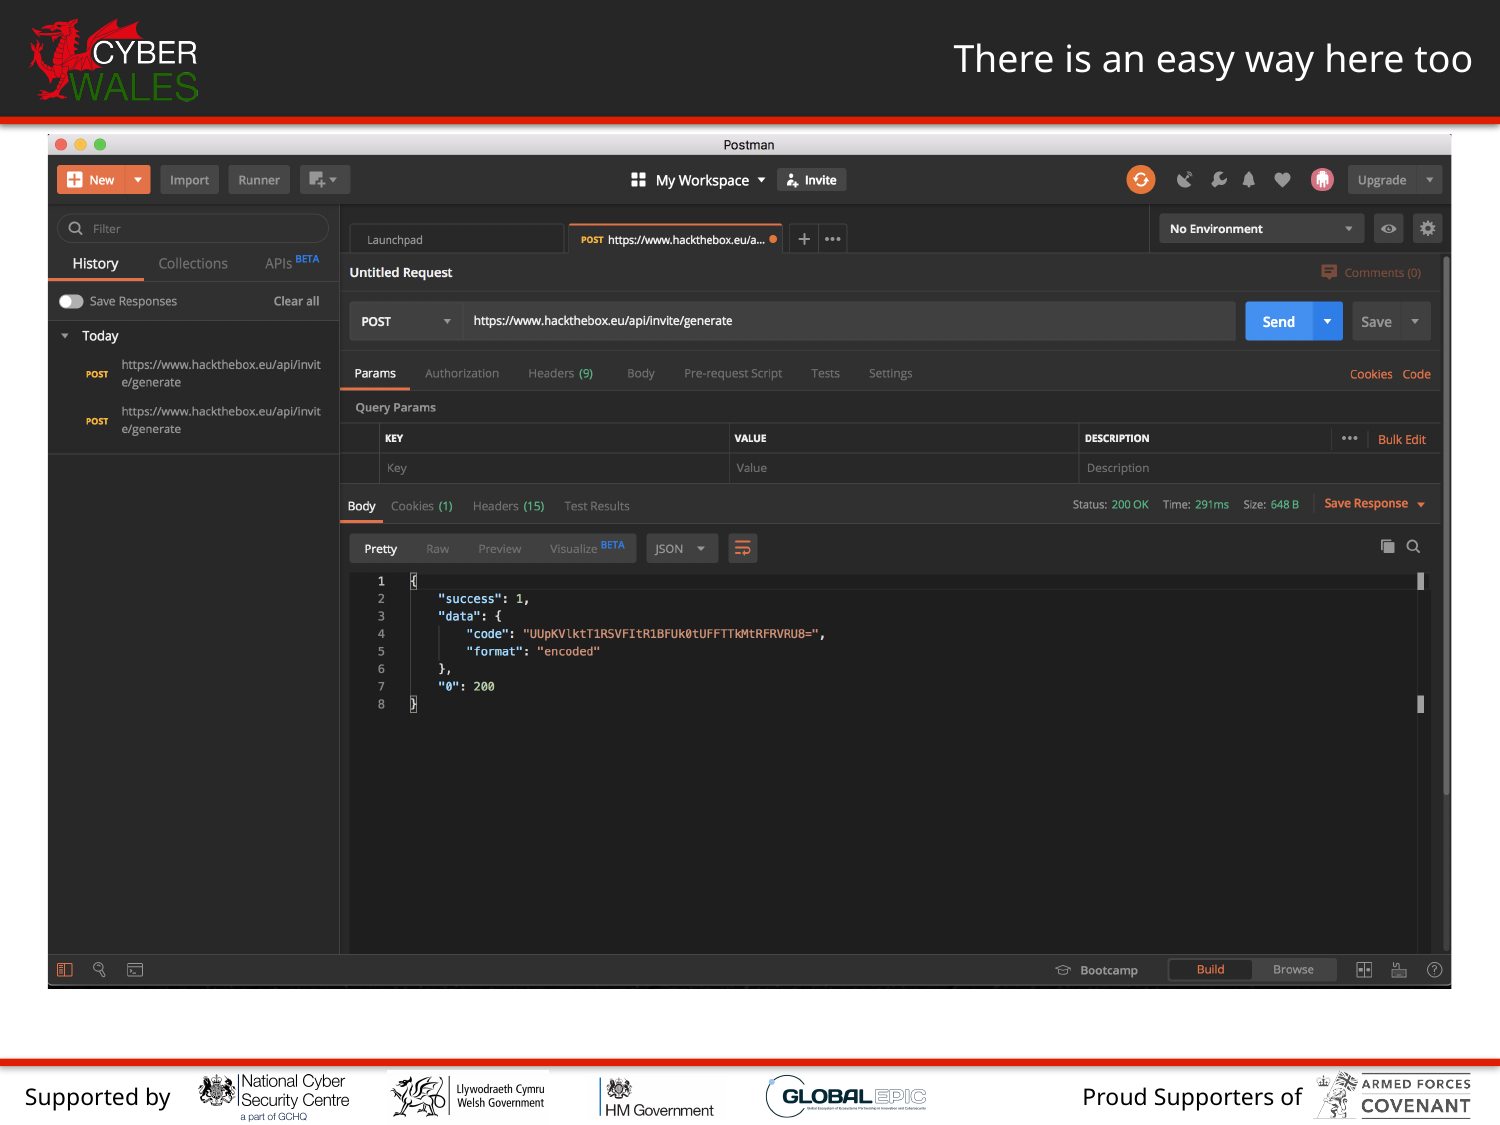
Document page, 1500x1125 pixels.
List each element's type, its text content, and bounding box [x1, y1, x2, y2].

text_box [0, 0, 1500, 115]
text_box Supported by [10, 1075, 186, 1118]
text_box [0, 1058, 1500, 1067]
picture [198, 1074, 349, 1124]
text_box Proud Supporters of [1067, 1075, 1307, 1118]
picture [587, 1075, 726, 1119]
text_box There is an easy way here too [938, 27, 1489, 88]
picture [27, 15, 200, 102]
picture [47, 134, 1452, 989]
text_box [0, 116, 1500, 125]
picture [386, 1070, 550, 1125]
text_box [1312, 1070, 1478, 1121]
picture [765, 1074, 928, 1119]
